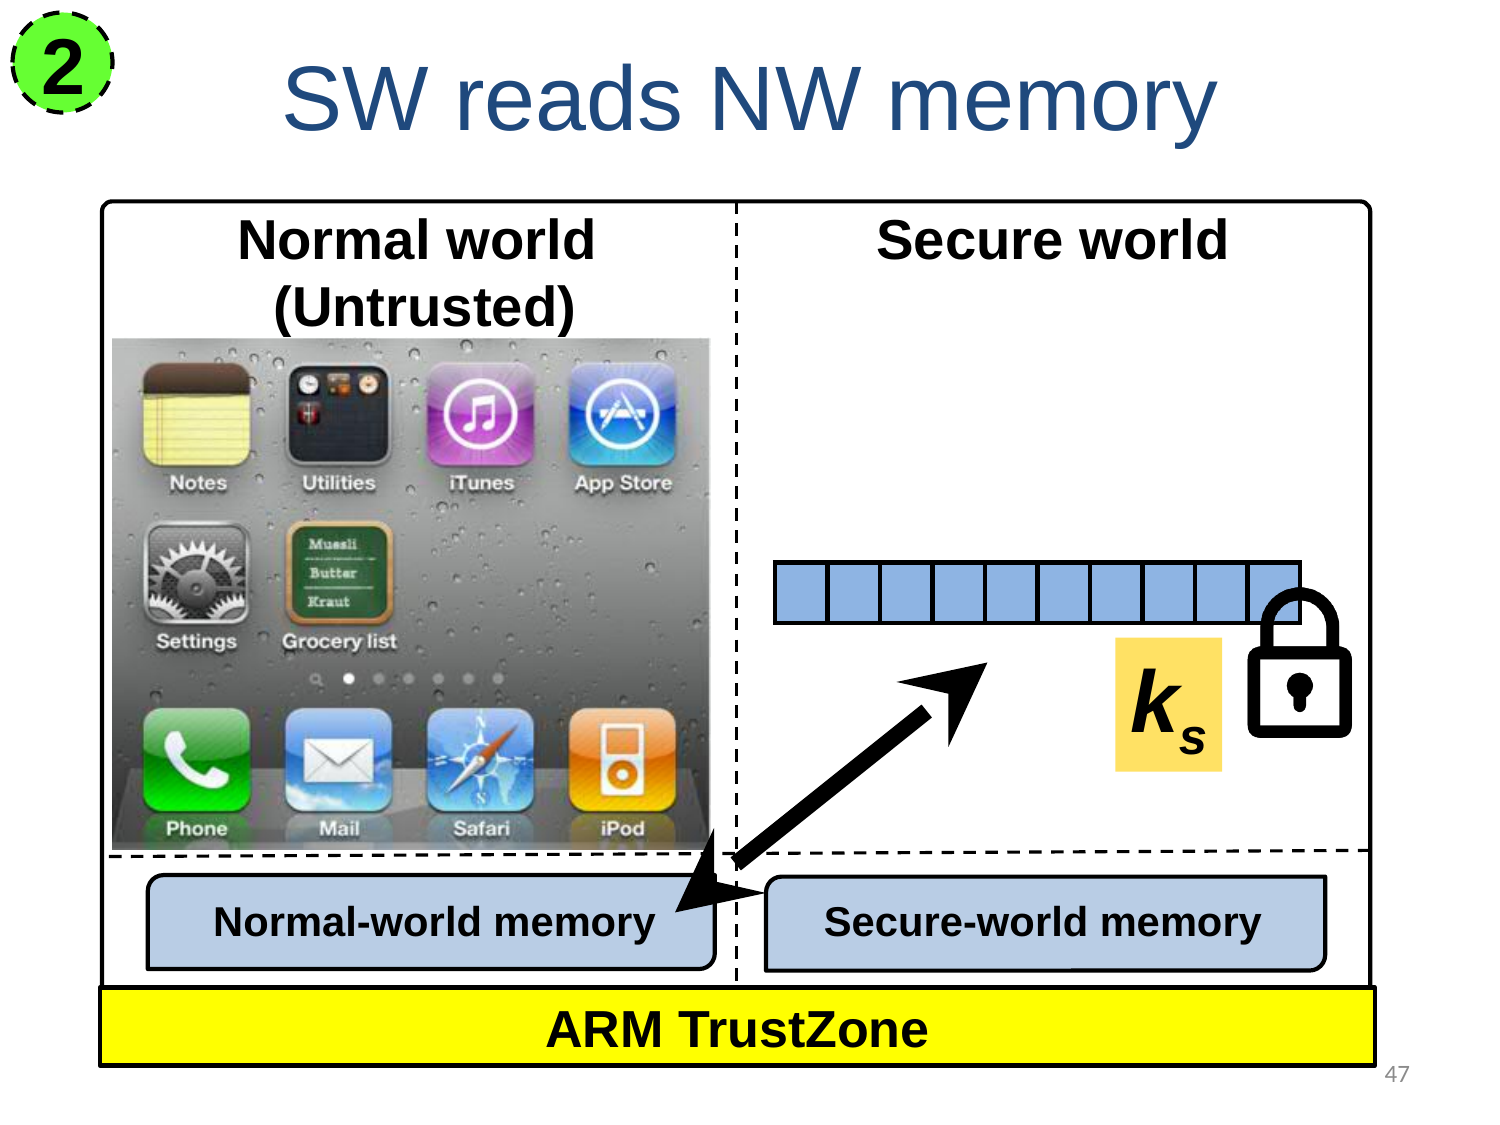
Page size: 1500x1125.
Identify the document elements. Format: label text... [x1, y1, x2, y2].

table_header [830, 565, 878, 621]
slide_number 47 [1074, 1042, 1425, 1103]
text_box Secure-world memory [760, 887, 1326, 953]
picture [112, 337, 711, 851]
text_box [628, 199, 1373, 852]
text_box [145, 872, 717, 972]
text_box [99, 199, 222, 849]
table_header [1197, 565, 1245, 621]
text_box ks [1115, 637, 1223, 772]
table_header [1145, 565, 1193, 621]
table_header [1040, 565, 1088, 621]
text_box [99, 864, 731, 985]
table_header [935, 565, 983, 621]
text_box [991, 850, 1371, 857]
title SW reads NW memory [75, 0, 1425, 188]
table_header [777, 565, 825, 621]
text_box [99, 850, 111, 857]
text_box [674, 662, 988, 913]
text_box Normal world (Untrusted) [222, 195, 628, 335]
table_header [882, 565, 930, 621]
text_box Secure world [861, 195, 1245, 278]
text_box [763, 874, 1328, 973]
table_header [1250, 565, 1298, 585]
table_header [987, 565, 1035, 621]
picture [1224, 587, 1376, 738]
text_box [740, 861, 1373, 985]
table_header [1092, 565, 1140, 621]
text_box ARM TrustZone [98, 985, 1377, 1068]
text_box Normal-world memory [198, 887, 671, 953]
text_box 2 [10, 10, 115, 115]
